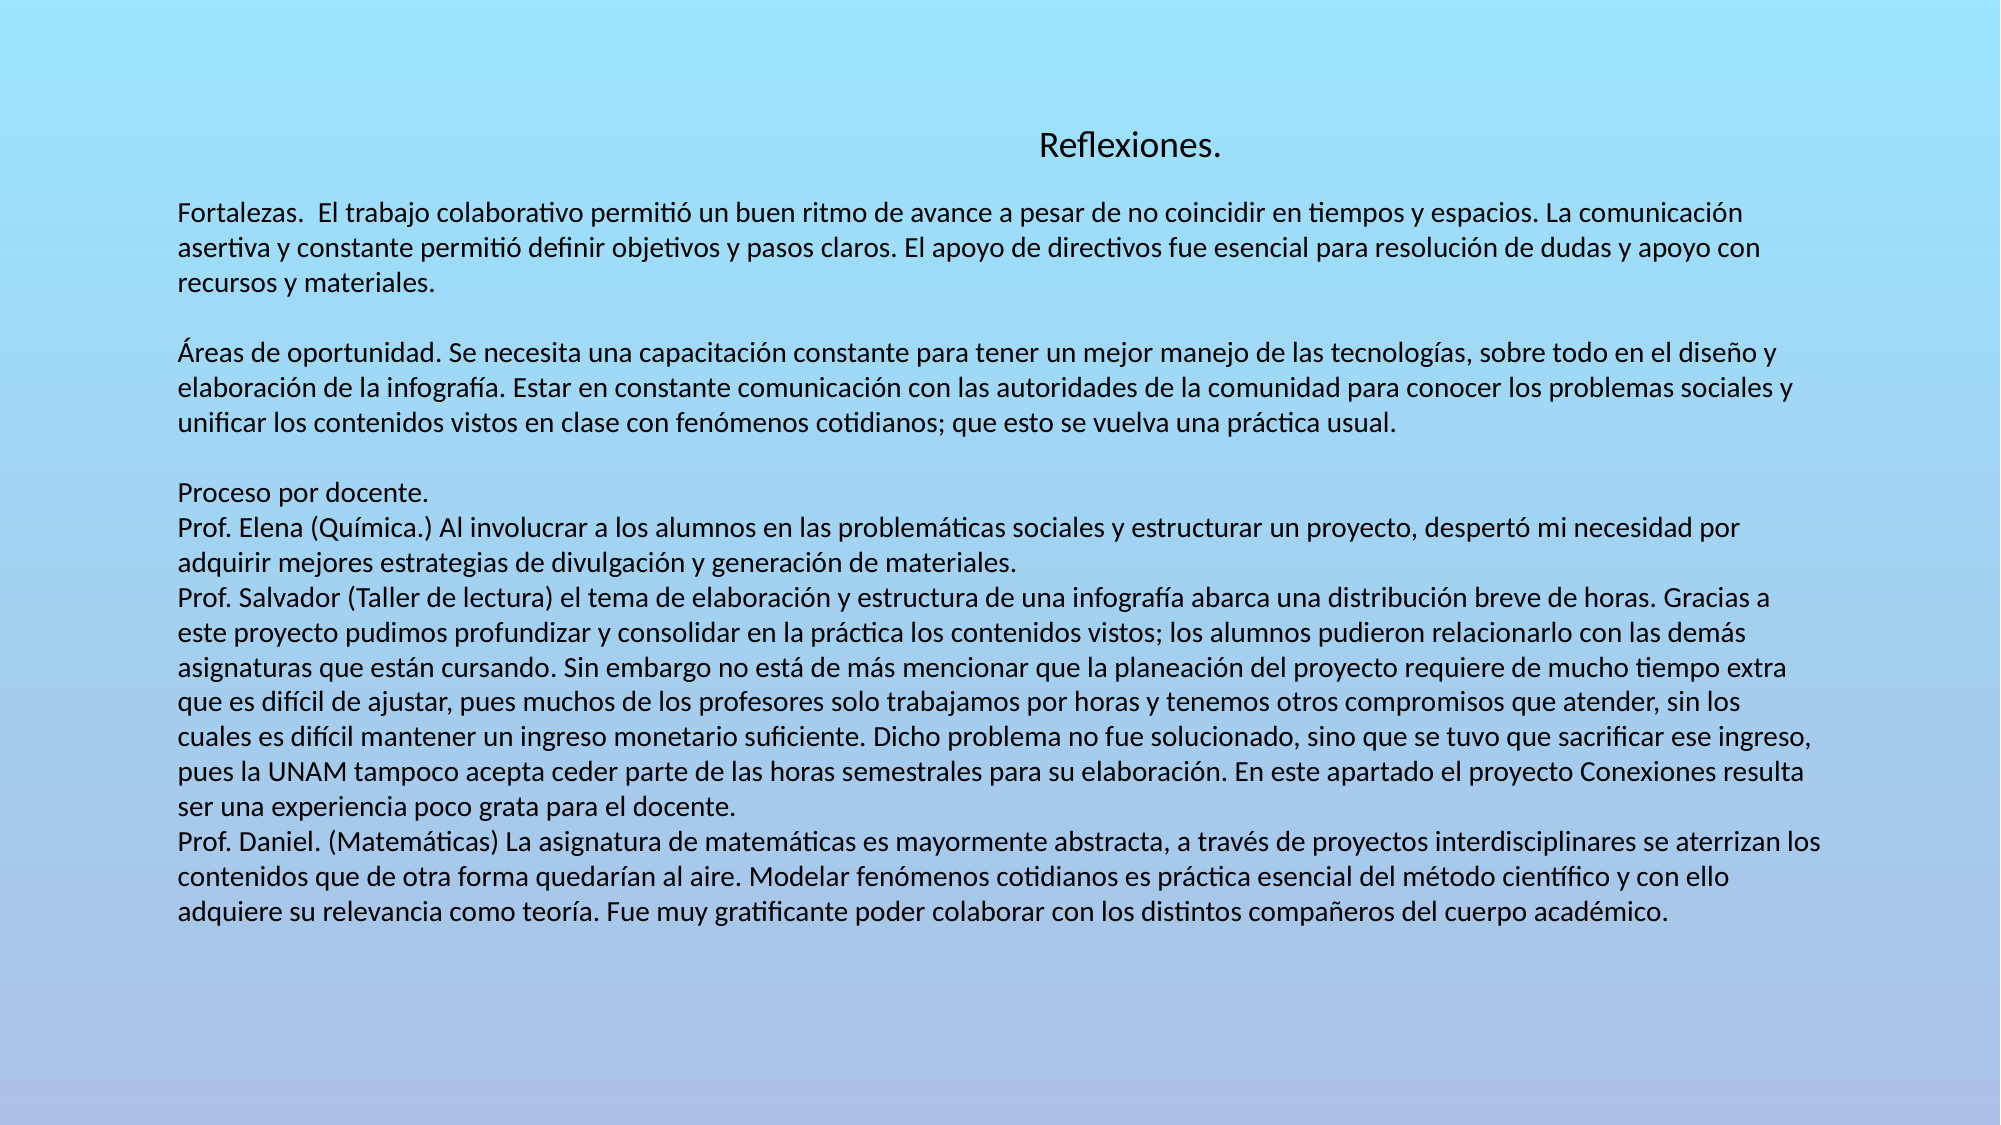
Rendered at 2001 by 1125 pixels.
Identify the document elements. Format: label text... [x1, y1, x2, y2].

text_box Reflexiones. [1024, 112, 1238, 173]
text_box Fortalezas. El trabajo colaborativo permitió un buen ritmo de avance a pesar de no coincidir en tiempos y espacios. La comunicación asertiva y constante permitió definir objetivos y pasos claros. El apoyo de directivos fue esencial para resolución de dudas y apoyo con recursos y materiales. Áreas de oportunidad. Se necesita una capacitación constante para tener un mejor manejo de las tecnologías, sobre todo en el diseño y elaboración de la infografía. Estar en constante comunicación con las autoridades de la comunidad para conocer los problemas sociales y unificar los contenidos vistos en clase con fenómenos cotidianos; que esto se vuelva una práctica usual. Proceso por docente. Prof. Elena (Química.) Al involucrar a los alumnos en las problemáticas sociales y estructurar un proyecto, despertó mi necesidad por adquirir mejores estrategias de divulgación y generación de materiales. Prof. Salvador (Taller de lectura) el tema de elaboración y estructura de una infografía abarca una distribución breve de horas. Gracias a este proyecto pudimos profundizar y consolidar en la práctica los contenidos vistos; los alumnos pudieron relacionarlo con las demás asignaturas que están cursando. Sin embargo no está de más mencionar que la planeación del proyecto requiere de mucho tiempo extra que es difícil de ajustar, pues muchos de los profesores solo trabajamos por horas y tenemos otros compromisos que atender, sin los cuales es difícil mantener un ingreso monetario suficiente. Dicho problema no fue solucionado, sino que se tuvo que sacrificar ese ingreso, pues la UNAM tampoco acepta ceder parte de las horas semestrales para su elaboración. En este apartado el proyecto Conexiones resulta ser una experiencia poco grata para el docente. Prof. Daniel. (Matemáticas) La asignatura de matemáticas es mayormente abstracta, a través de proyectos interdisciplinares se aterrizan los contenidos que de otra forma quedarían al aire. Modelar fenómenos cotidianos es práctica esencial del método científico y con ello adquiere su relevancia como teoría. Fue muy gratificante poder colaborar con los distintos compañeros del cuerpo académico. [162, 185, 1837, 935]
